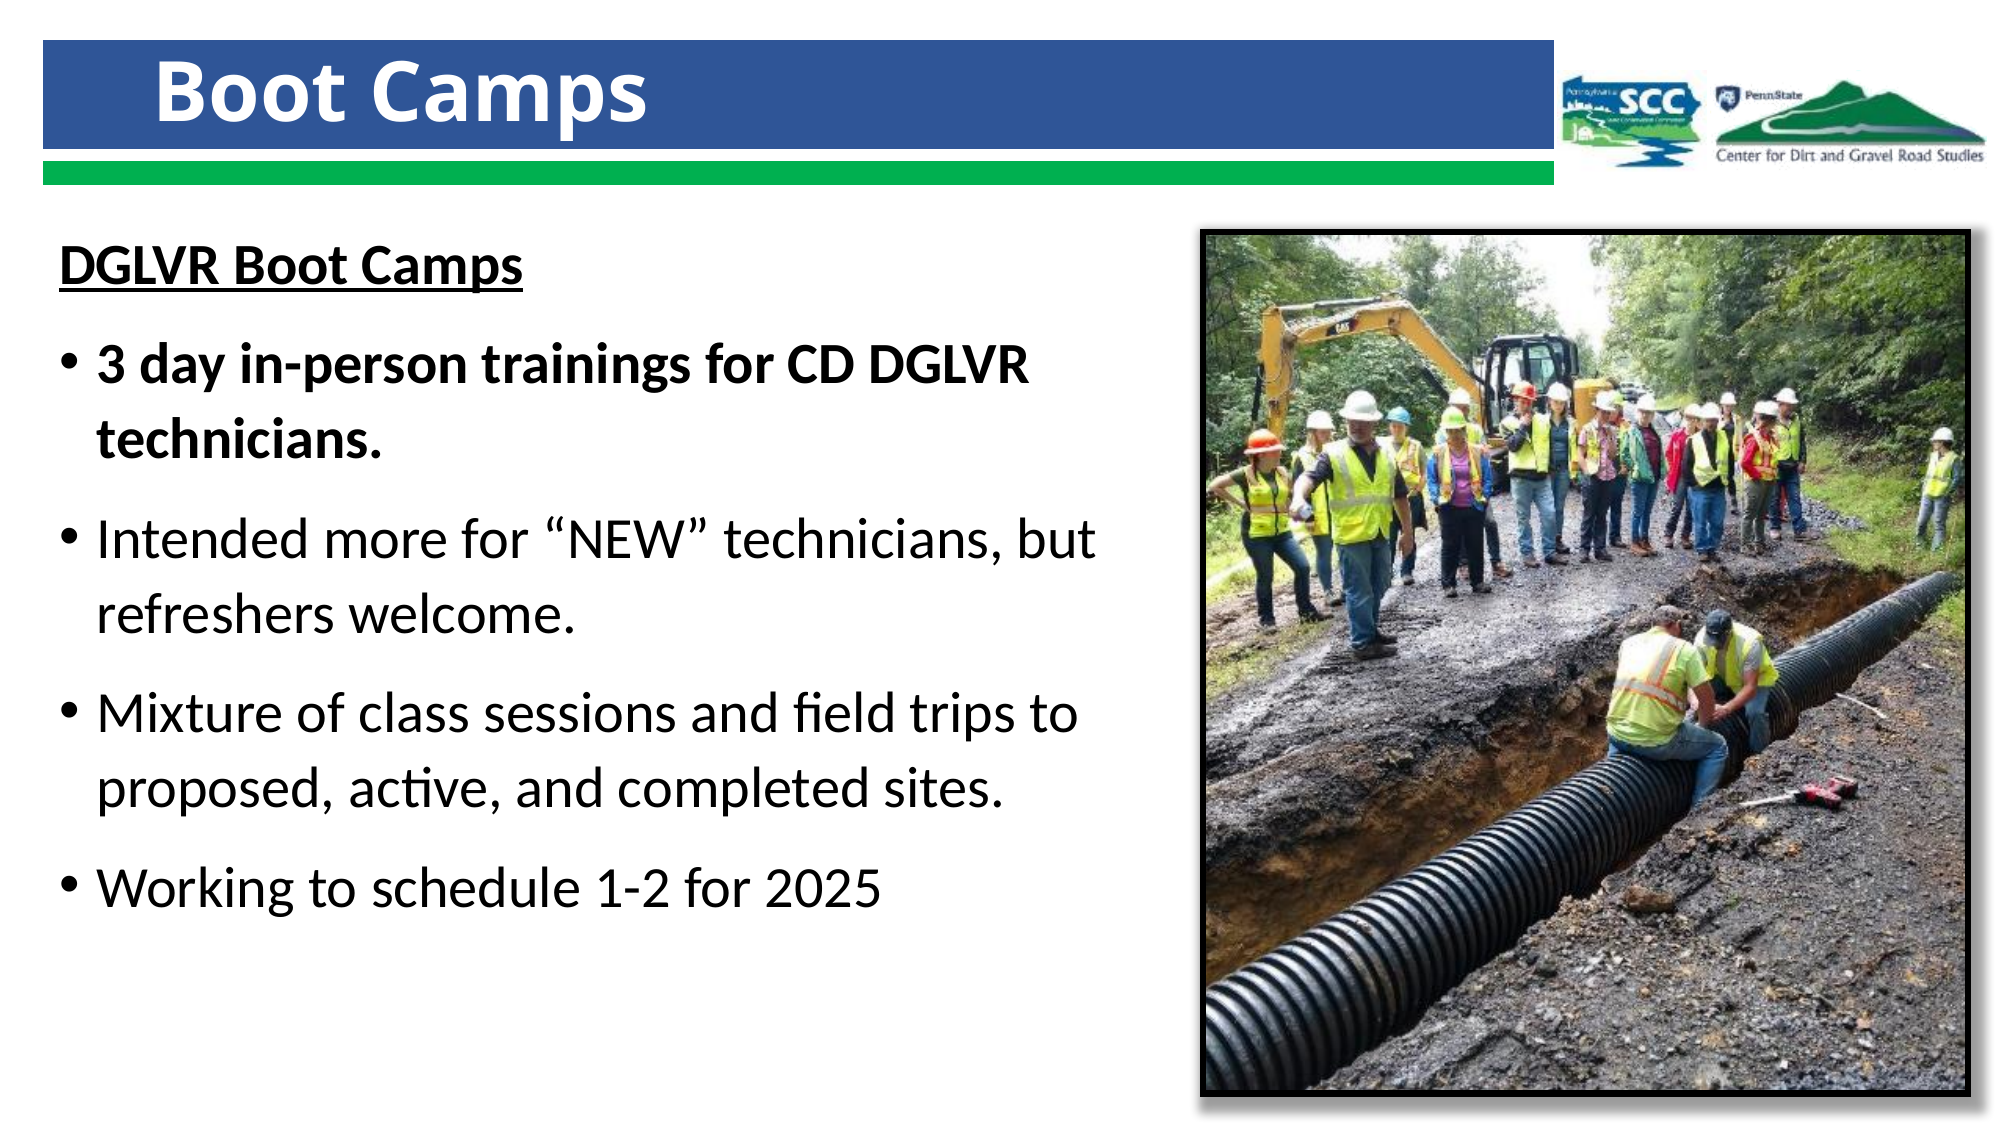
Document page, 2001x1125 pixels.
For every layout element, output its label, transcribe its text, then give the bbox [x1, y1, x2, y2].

text_box [1107, 40, 1554, 149]
text_box [43, 40, 137, 149]
picture [1710, 70, 1987, 172]
text_box DGLVR Boot Camps 3 day in-person trainings for CD DGLVR technicians. Intended more for “NEW” technicians, but refreshers welcome. Mixture of class sessions and field trips to proposed, active, and completed sites. Working to schedule 1-2 for 2025 [44, 213, 1139, 1039]
picture [1205, 235, 1965, 1091]
picture [1557, 70, 1707, 172]
text_box [43, 161, 1554, 185]
text_box Boot Camps [137, 26, 1107, 161]
